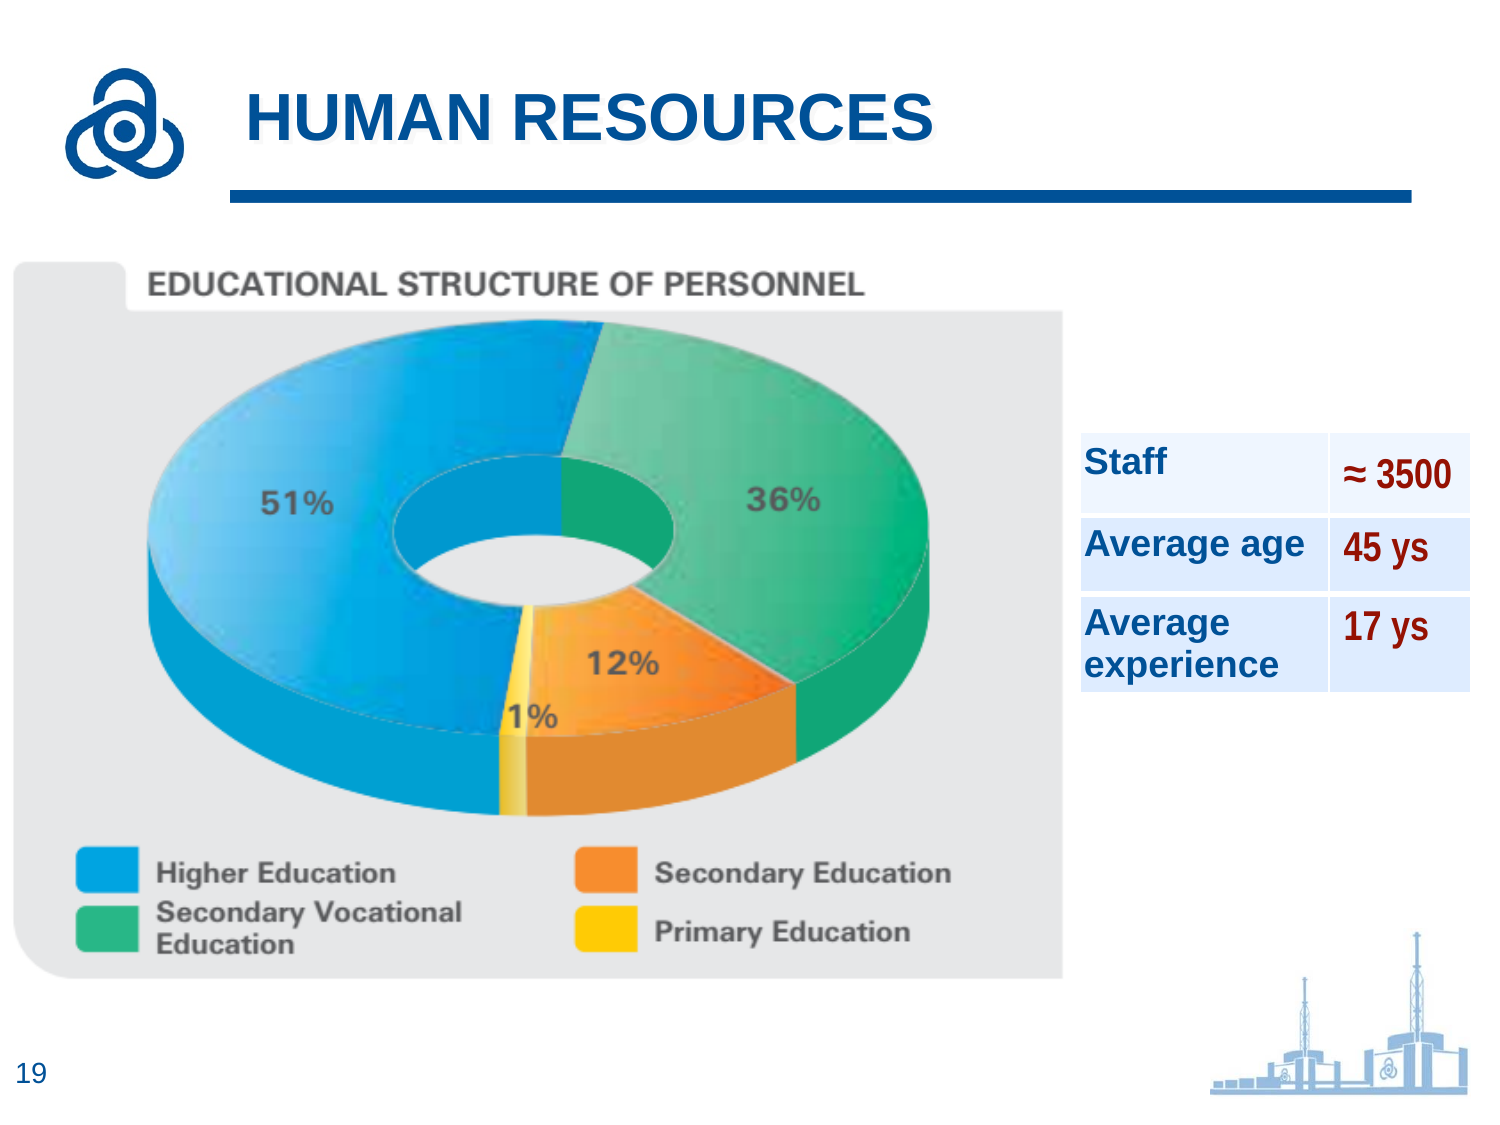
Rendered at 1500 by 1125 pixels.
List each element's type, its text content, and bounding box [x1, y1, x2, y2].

table_cell 17 ys [1330, 597, 1470, 692]
table_cell 45 ys [1330, 518, 1470, 591]
table_header Staff [1086, 433, 1328, 513]
slide_number 18 [0, 1046, 71, 1107]
table_cell Average age [1086, 518, 1328, 591]
table_header ≈ 3500 [1330, 433, 1470, 513]
text_box HUMAN RESOURCES [230, 54, 1412, 173]
picture [1210, 928, 1471, 1099]
picture [41, 42, 207, 208]
table_cell Average experience [1086, 597, 1328, 692]
picture [5, 248, 1081, 989]
